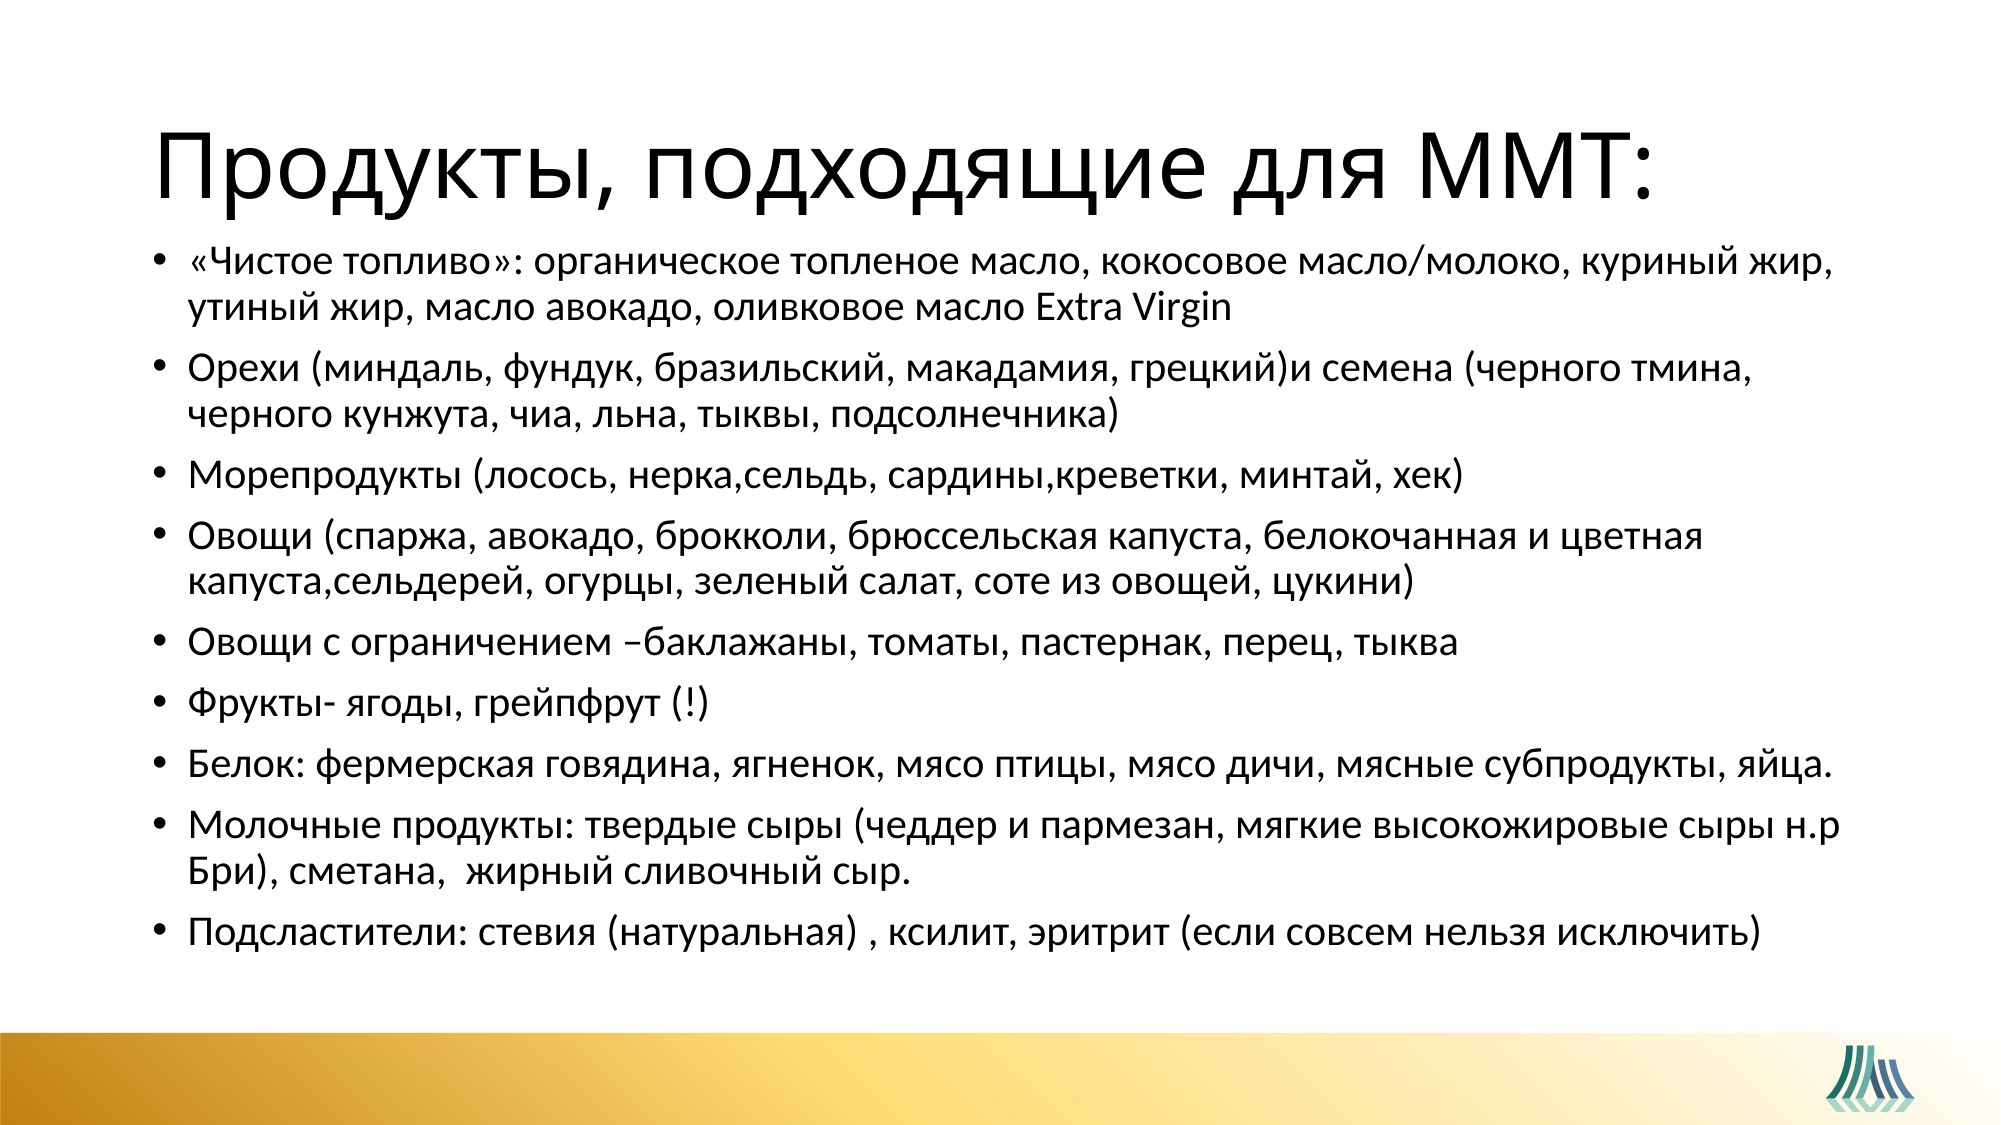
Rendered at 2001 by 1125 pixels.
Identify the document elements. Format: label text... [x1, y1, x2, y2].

picture [0, 0, 2001, 1125]
title Продукты, подходящие для ММТ: [137, 59, 1863, 230]
list «Чистое топливо»: органическое топленое масло, кокосовое масло/молоко, куриный жир, утиный жир, масло авокадо, оливковое масло Extra Virgin Орехи (миндаль, фундук, бразильский, макадамия, грецкий)и семена (черного тмина, черного кунжута, чиа, льна, тыквы, подсолнечника) Морепродукты (лосось, нерка,сельдь, сардины,креветки, минтай, хек) Овощи (спаржа, авокадо, брокколи, брюссельская капуста, белокочанная и цветная капуста,сельдерей, огурцы, зеленый салат, соте из овощей, цукини) Овощи с ограничением –баклажаны, томаты, пастернак, перец, тыква Фрукты- ягоды, грейпфрут (!) Белок: фермерская говядина, ягненок, мясо птицы, мясо дичи, мясные субпродукты, яйца. Молочные продукты: твердые сыры (чеддер и пармезан, мягкие высокожировые сыры н.р Бри), сметана, жирный сливочный сыр. Подсластители: стевия (натуральная) , ксилит, эритрит (если совсем нельзя исключить) [137, 230, 1863, 1014]
